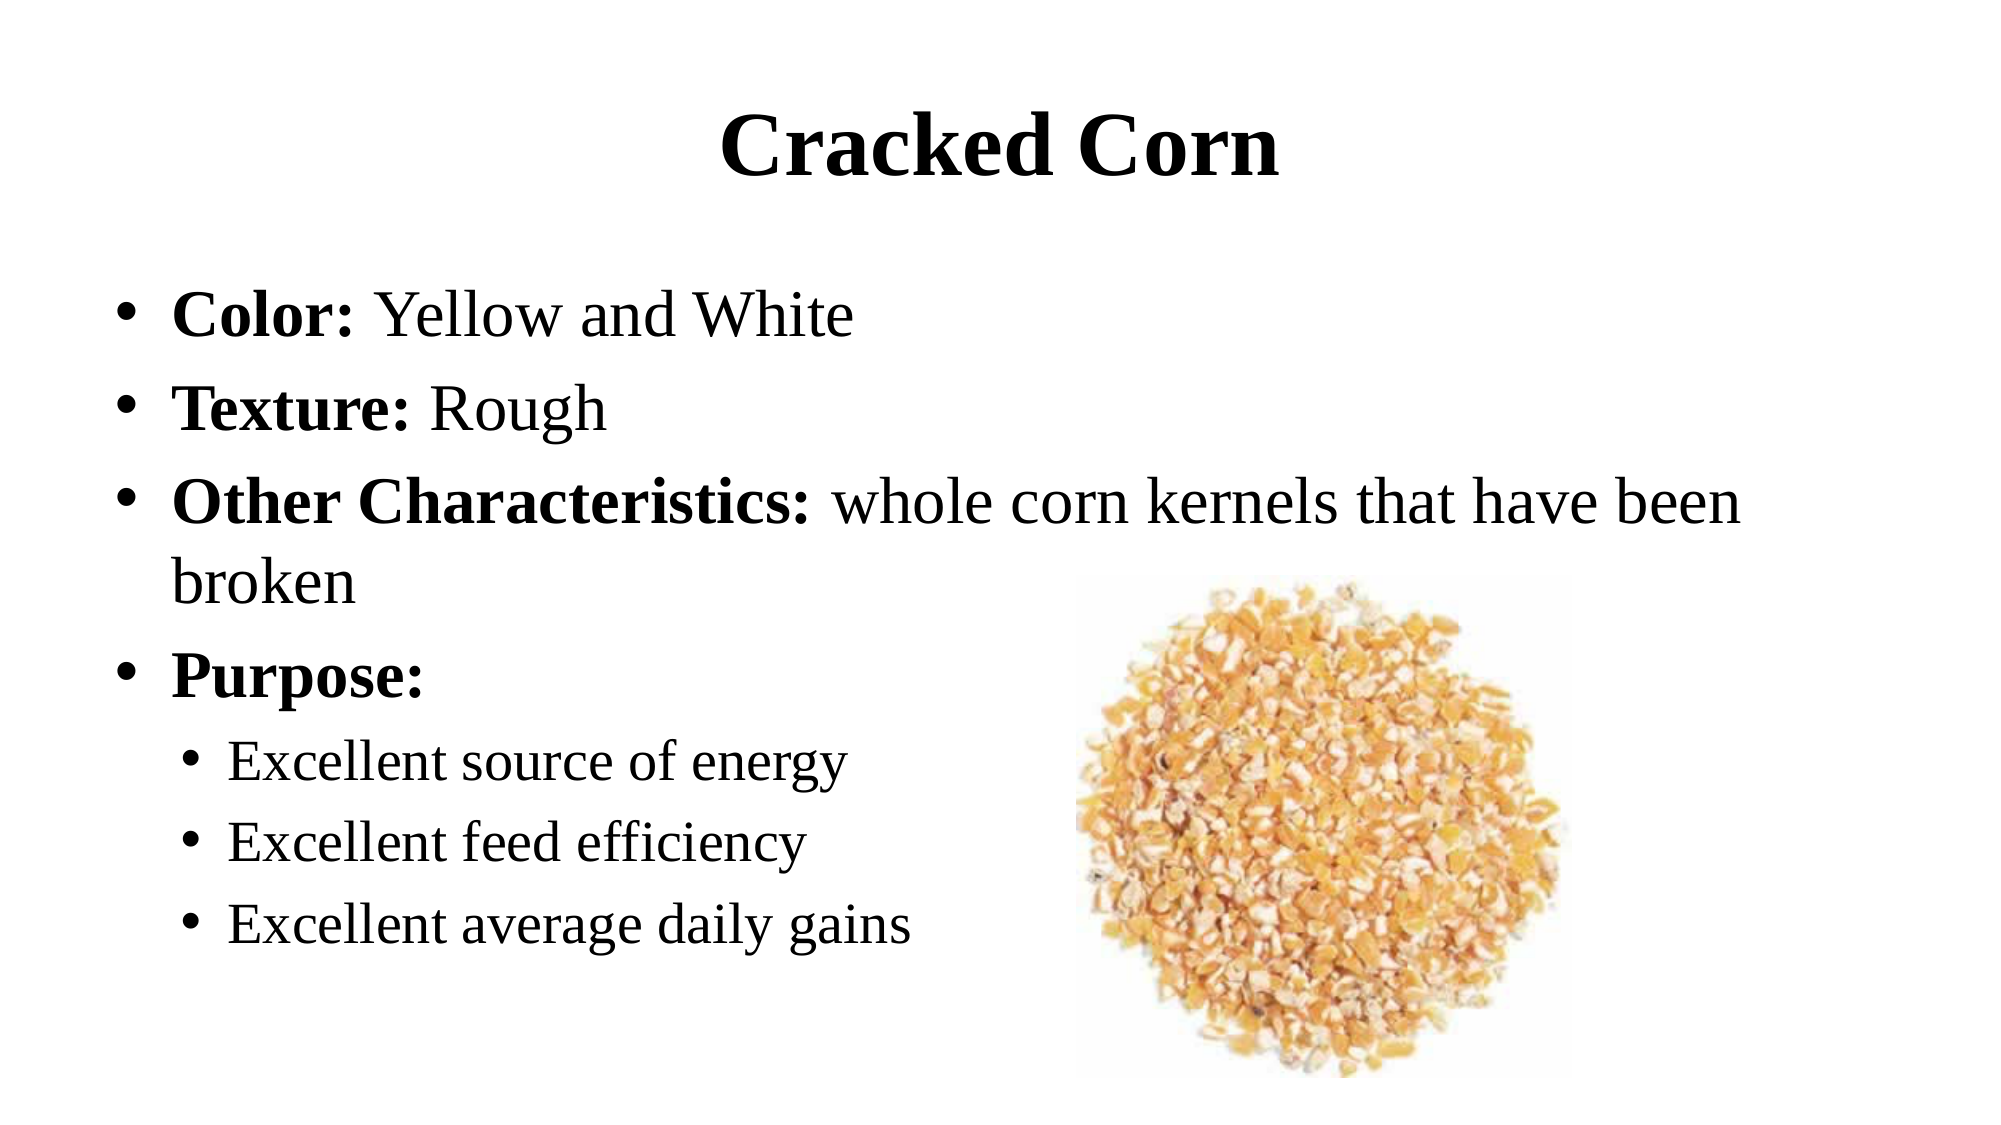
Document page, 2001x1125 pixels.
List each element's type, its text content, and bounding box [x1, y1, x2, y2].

title Cracked Corn [99, 45, 1900, 233]
list Color: Yellow and White Texture: Rough Other Characteristics: whole corn kernels that have been broken Purpose: Excellent source of energy Excellent feed efficiency Excellent average daily gains [99, 262, 1900, 1005]
picture [1075, 575, 1572, 1078]
